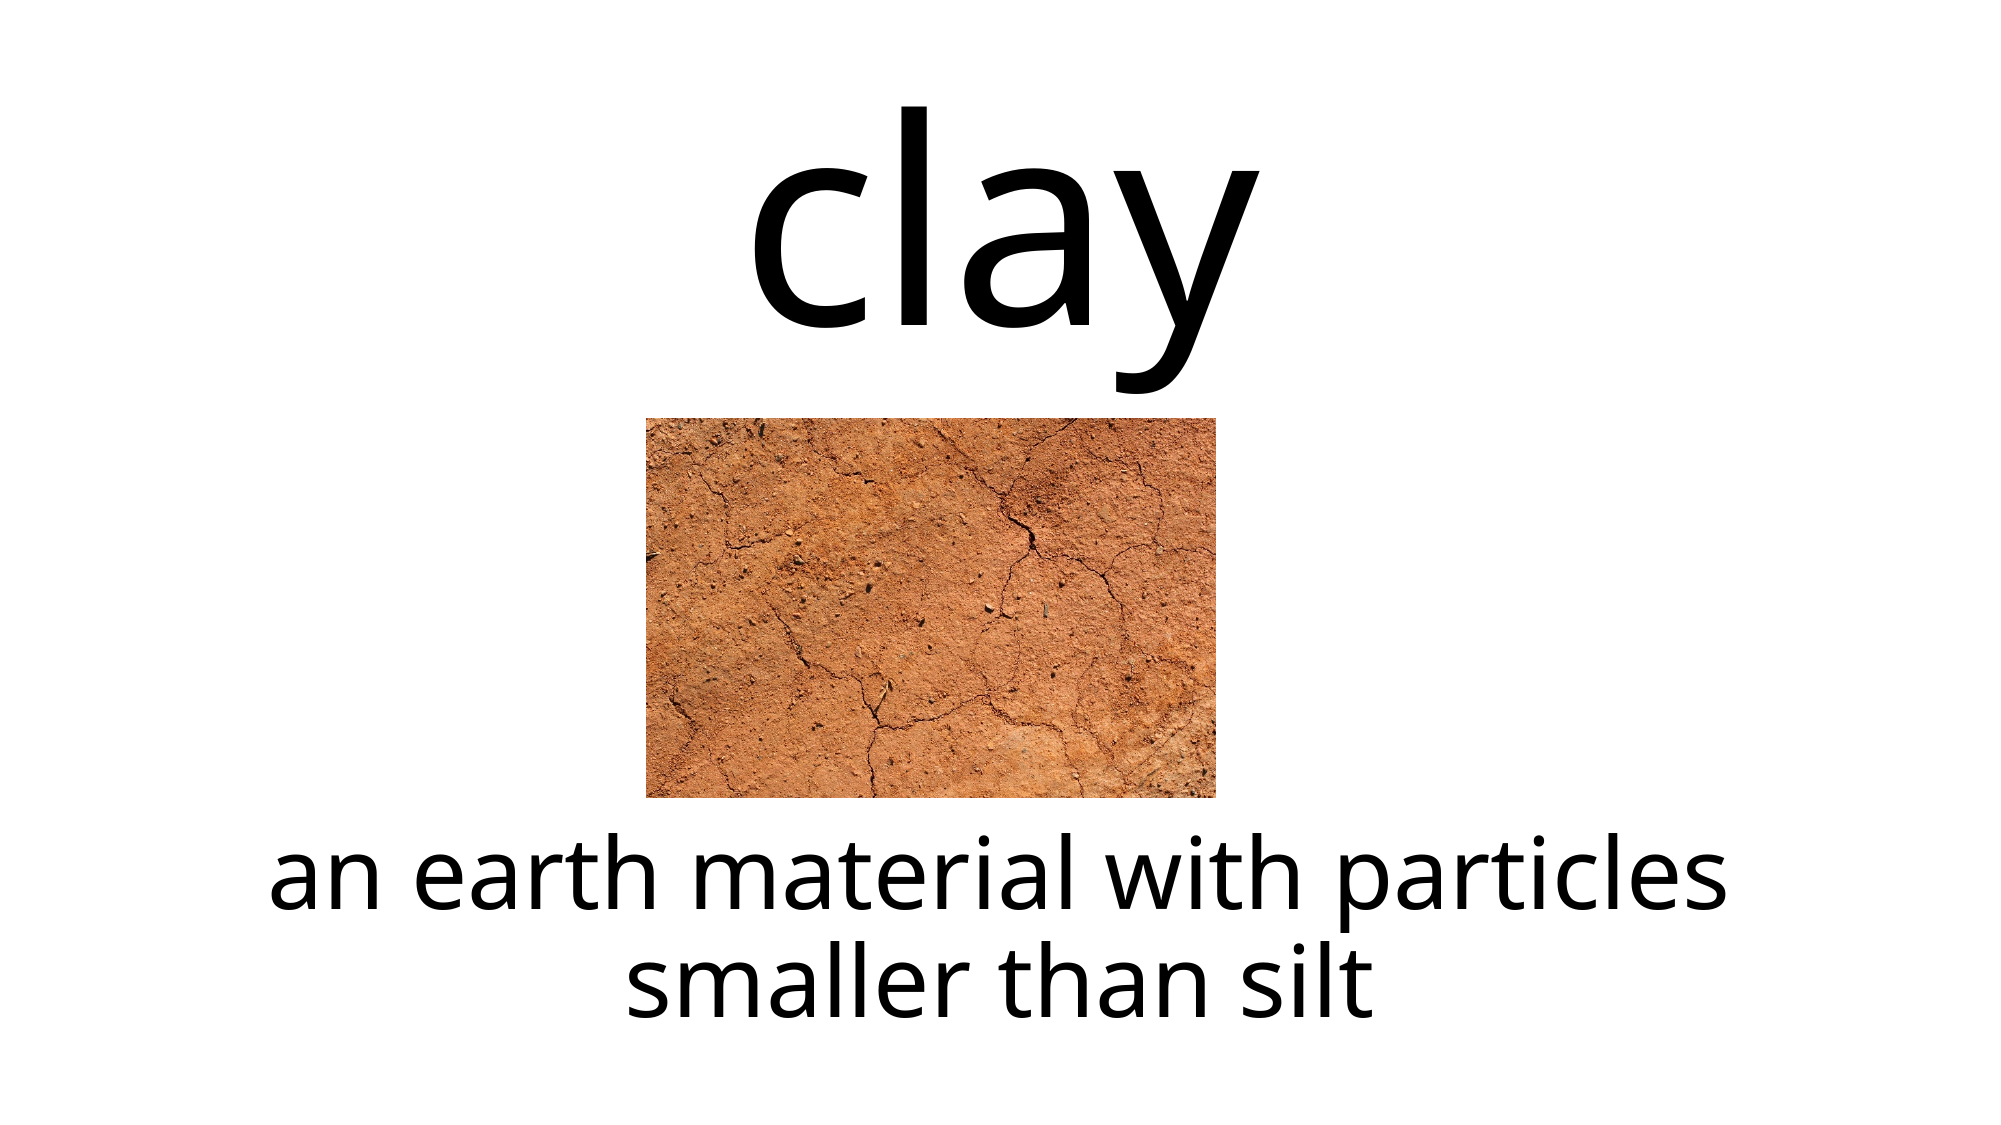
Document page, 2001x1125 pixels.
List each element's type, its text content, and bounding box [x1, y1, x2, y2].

picture [646, 418, 1216, 798]
list an earth material with particles smaller than silt [137, 815, 1863, 1069]
title clay [137, 46, 1863, 419]
